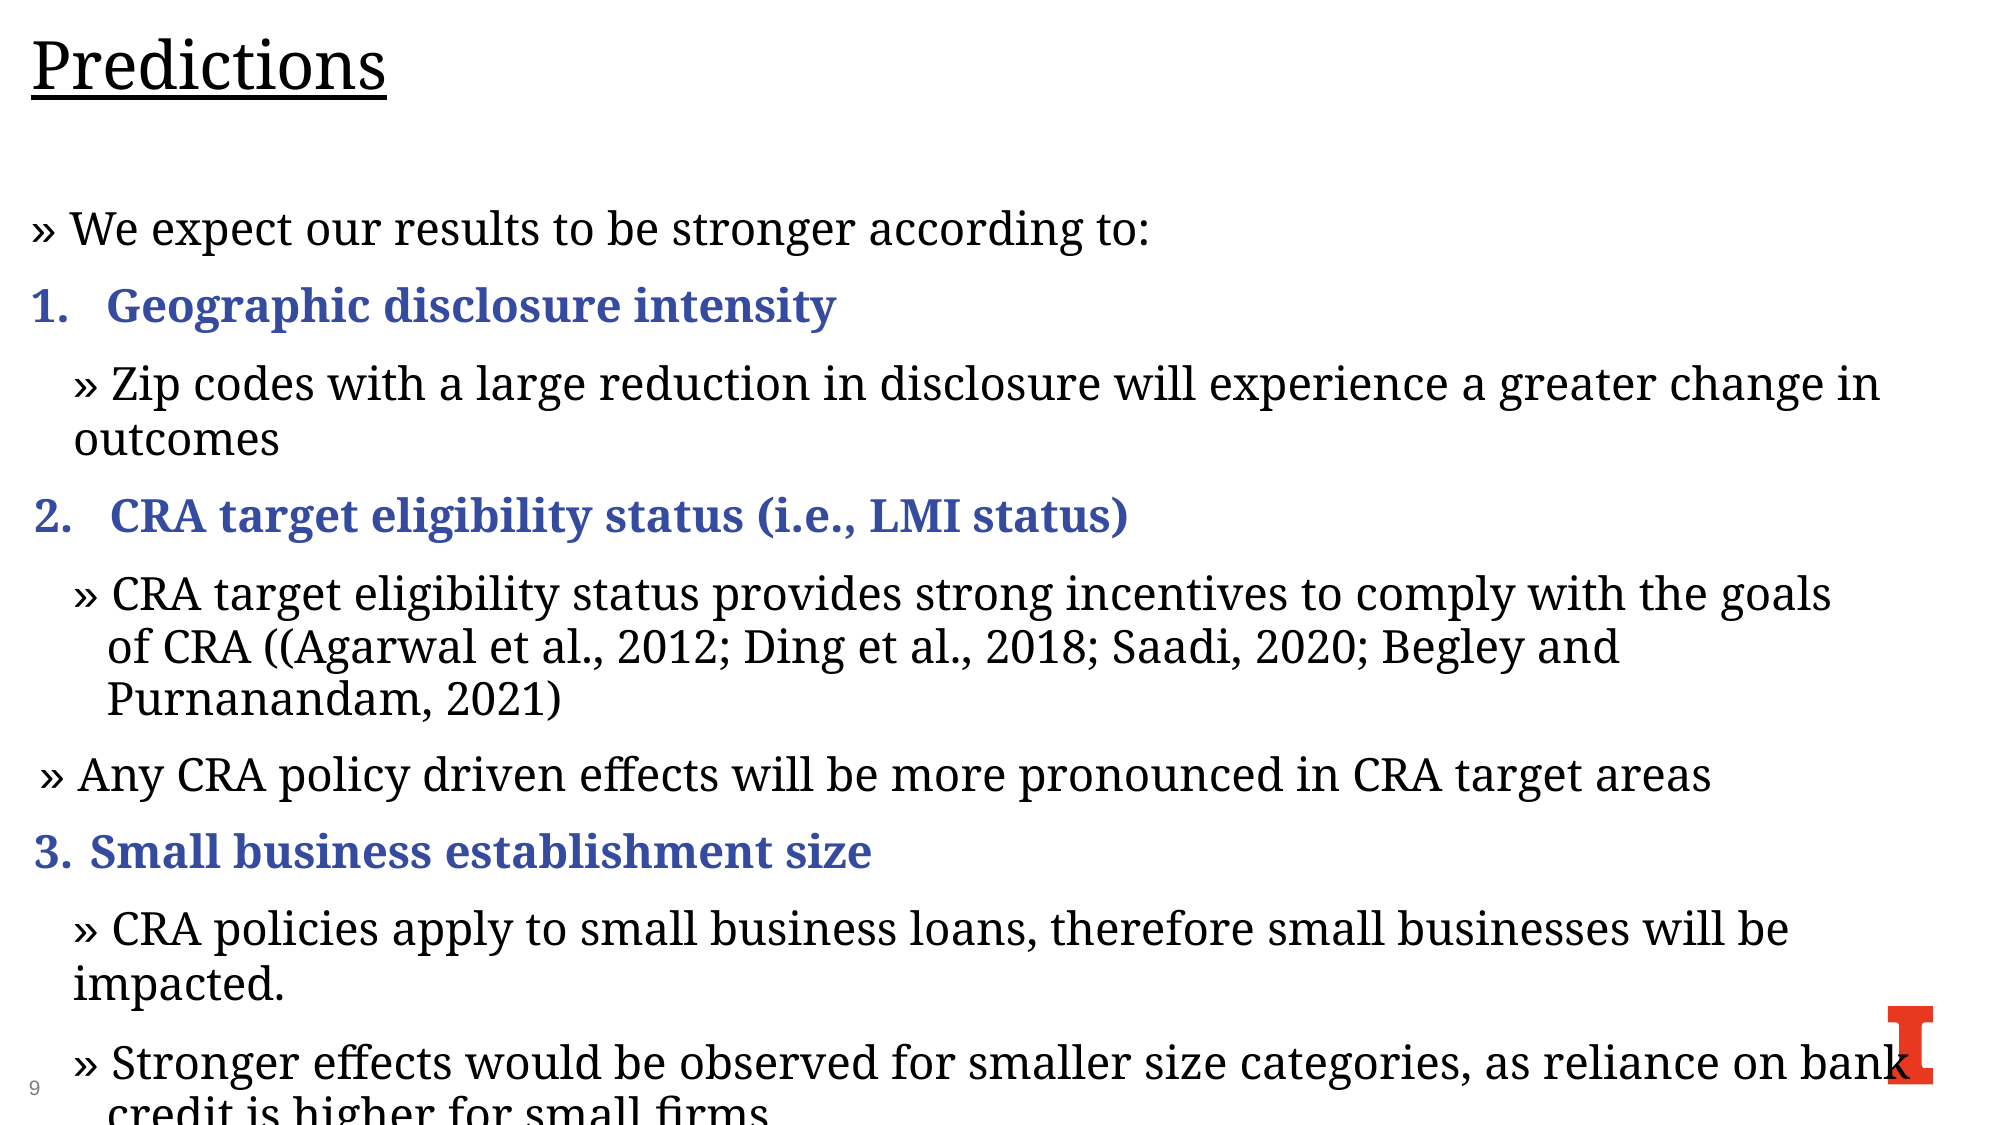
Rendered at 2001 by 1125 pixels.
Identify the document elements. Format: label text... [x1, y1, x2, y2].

slide_number 9 [22, 1074, 61, 1125]
text_box » We expect our results to be stronger according to: Geographic disclosure intensity » Zip codes with a large reduction in disclosure will experience a greater change in outcomes CRA target eligibility status (i.e., LMI status) » CRA target eligibility status provides strong incentives to comply with the goals of CRA ((Agarwal et al., 2012; Ding et al., 2018; Saadi, 2020; Begley and Purnanandam, 2021) » Any CRA policy driven effects will be more pronounced in CRA target areas Small business establishment size » CRA policies apply to small business loans, therefore small businesses will be impacted. » Stronger effects would be observed for smaller size categories, as reliance on bank credit is higher for small firms. [28, 211, 1936, 1125]
title Predictions [28, 20, 1971, 211]
